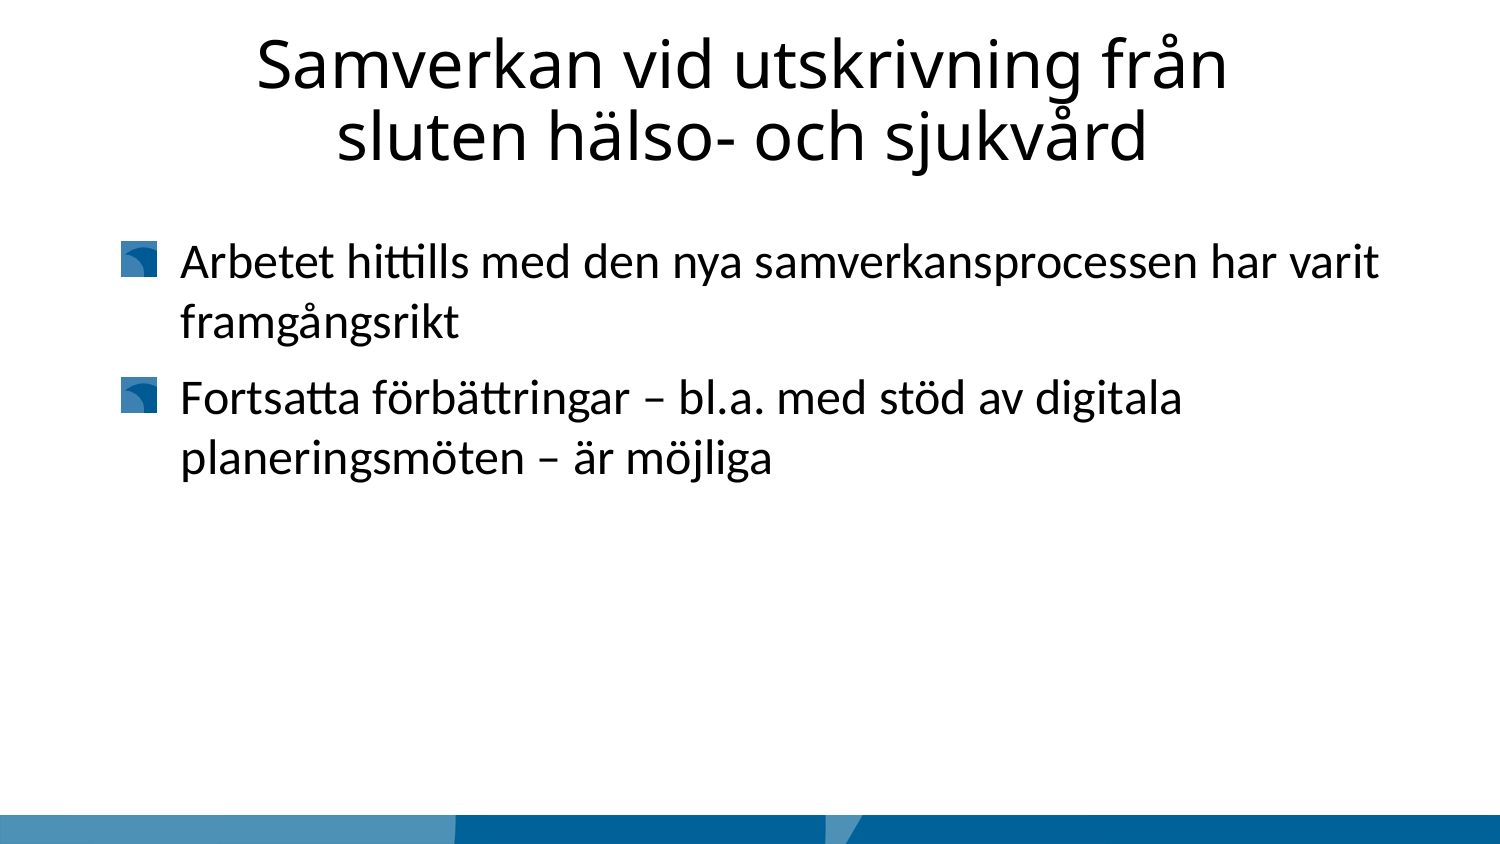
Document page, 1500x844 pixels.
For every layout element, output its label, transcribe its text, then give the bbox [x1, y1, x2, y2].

title Samverkan vid utskrivning från sluten hälso- och sjukvård [80, 31, 1407, 138]
picture [0, 815, 1500, 844]
picture [121, 377, 157, 413]
list Arbetet hittills med den nya samverkansprocessen har varit framgångsrikt Fortsatta förbättringar – bl.a. med stöd av digitala planeringsmöten – är möjliga [121, 228, 1435, 704]
picture [121, 241, 157, 277]
